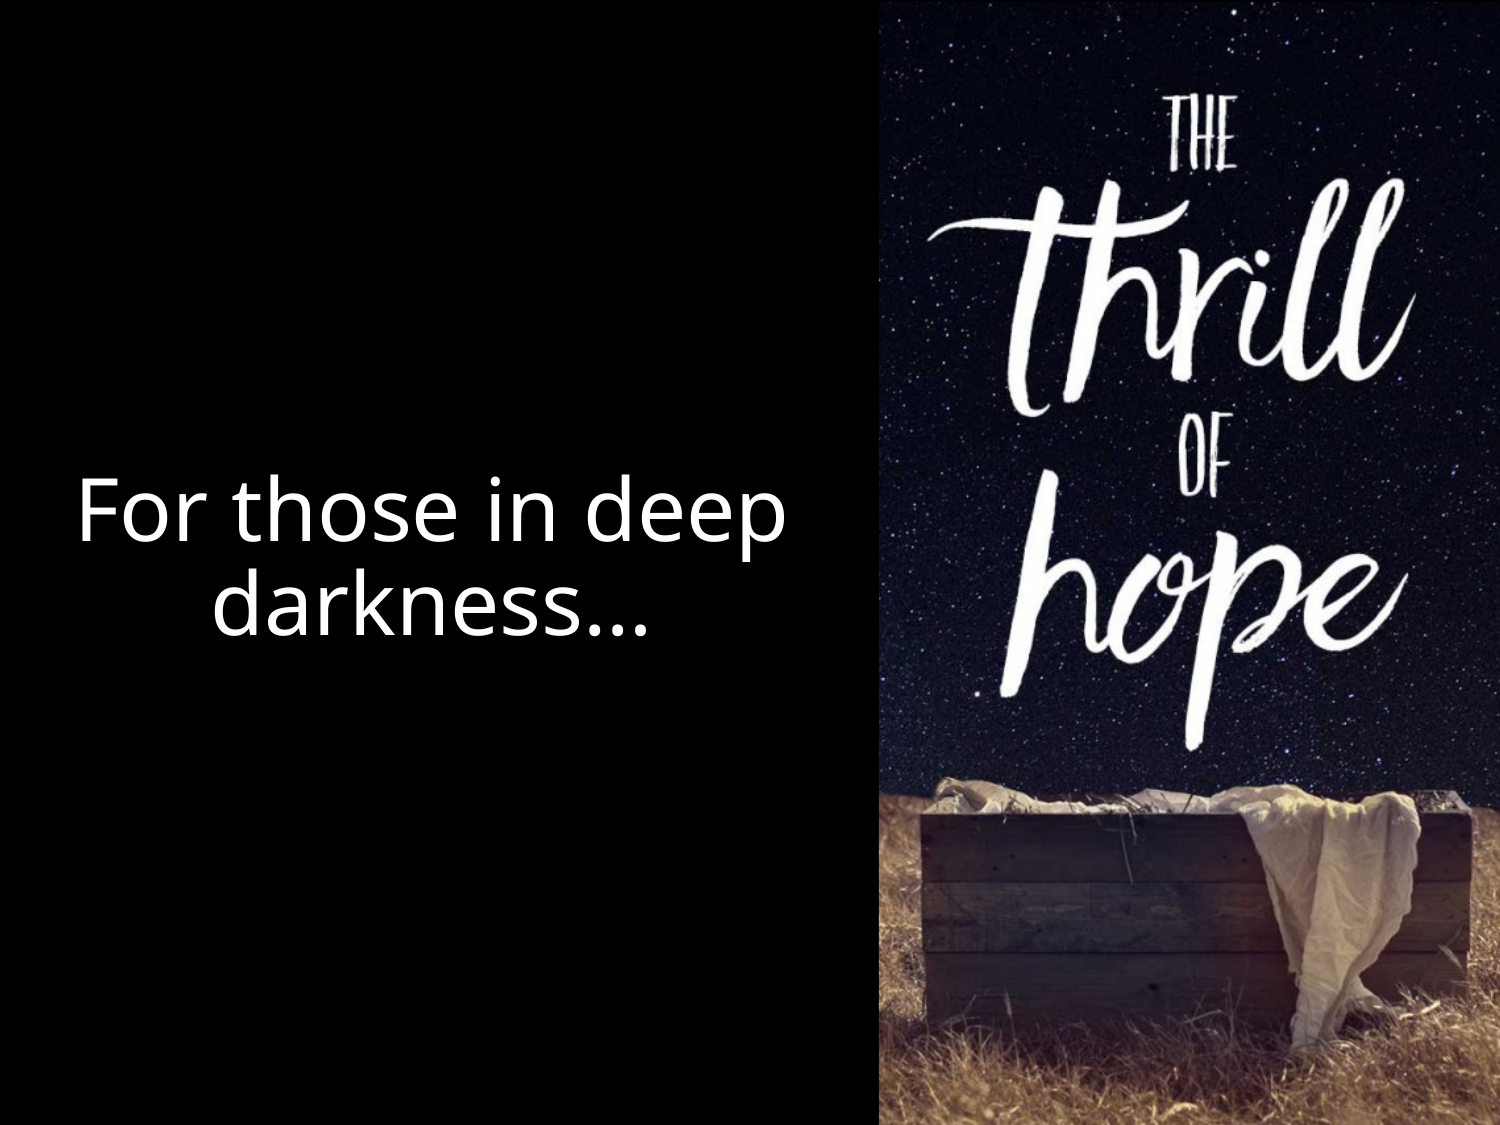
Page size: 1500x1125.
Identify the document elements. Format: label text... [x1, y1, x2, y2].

picture [878, 2, 1500, 1125]
title For those in deep darkness… [18, 270, 845, 662]
